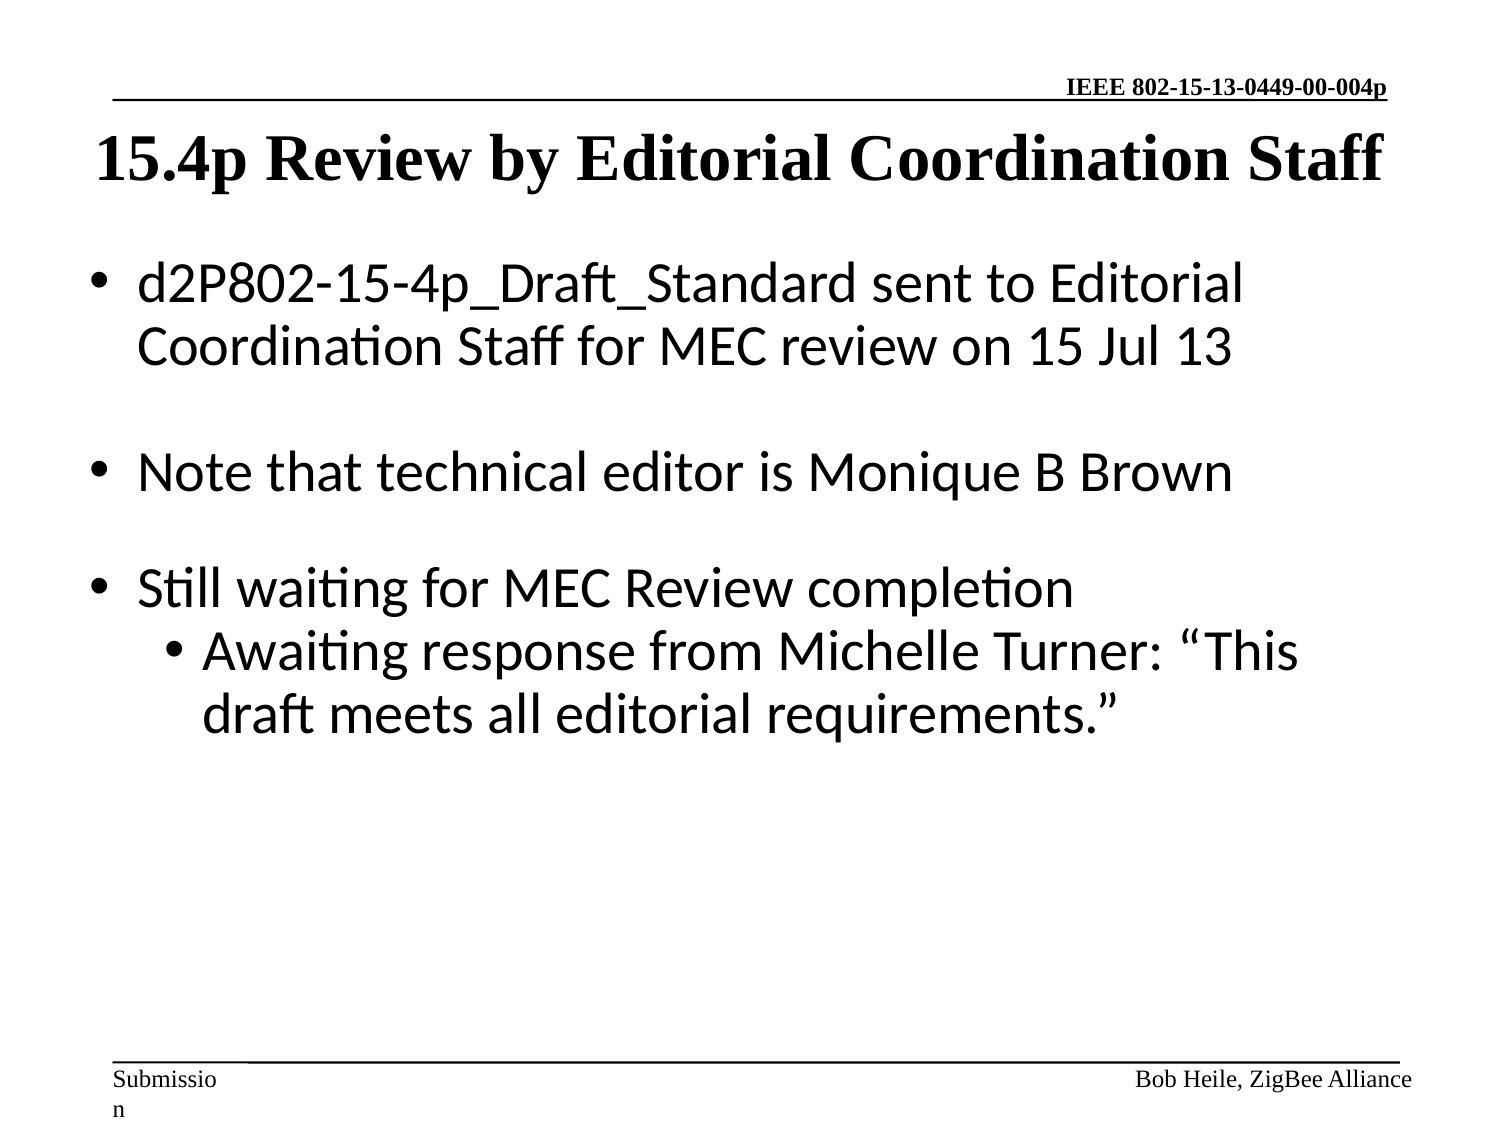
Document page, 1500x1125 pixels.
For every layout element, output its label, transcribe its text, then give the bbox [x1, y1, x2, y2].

text_box d2P802-15-4p_Draft_Standard sent to Editorial Coordination Staff for MEC review on 15 Jul 13 Note that technical editor is Monique B Brown Still waiting for MEC Review completion Awaiting response from Michelle Turner: “This draft meets all editorial requirements.” [74, 244, 1425, 1028]
footer Bob Heile, ZigBee Alliance [900, 1062, 1413, 1093]
text_box 15.4p Review by Editorial Coordination Staff [69, 106, 1428, 232]
